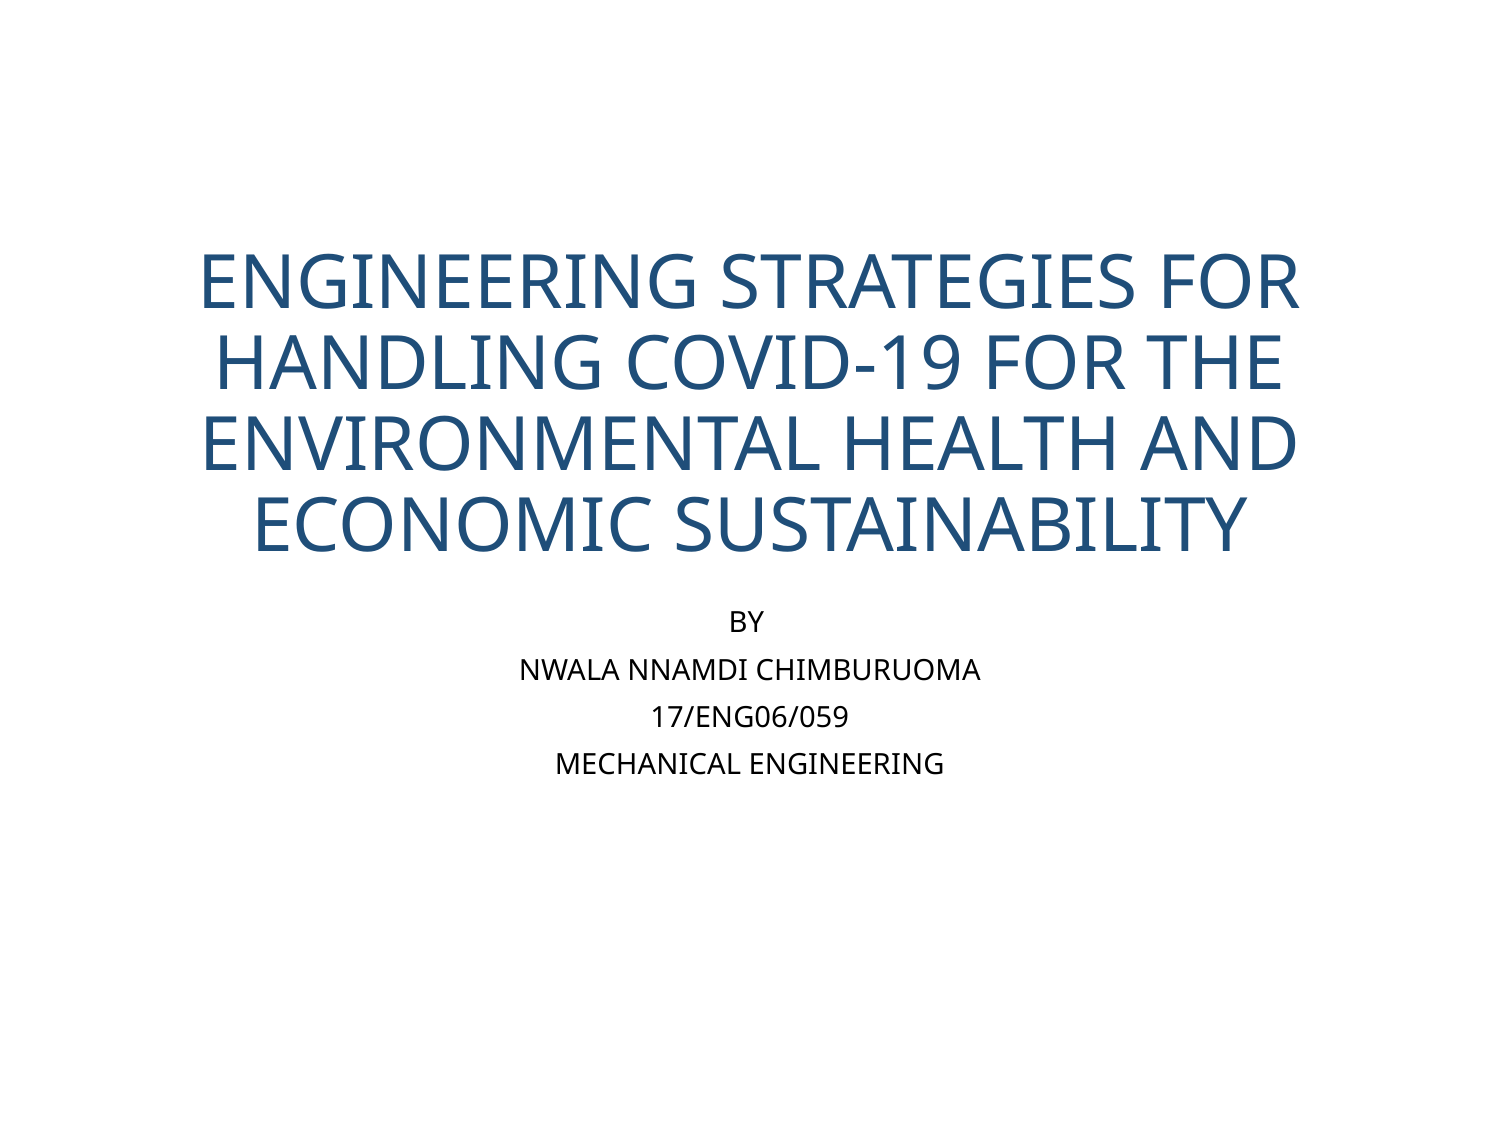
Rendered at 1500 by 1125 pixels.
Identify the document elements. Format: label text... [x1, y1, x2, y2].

title ENGINEERING STRATEGIES FOR HANDLING COVID-19 FOR THE ENVIRONMENTAL HEALTH AND ECONOMIC SUSTAINABILITY [112, 224, 1388, 575]
subtitle BY NWALA NNAMDI CHIMBURUOMA 17/ENG06/059 MECHANICAL ENGINEERING [225, 600, 1275, 900]
